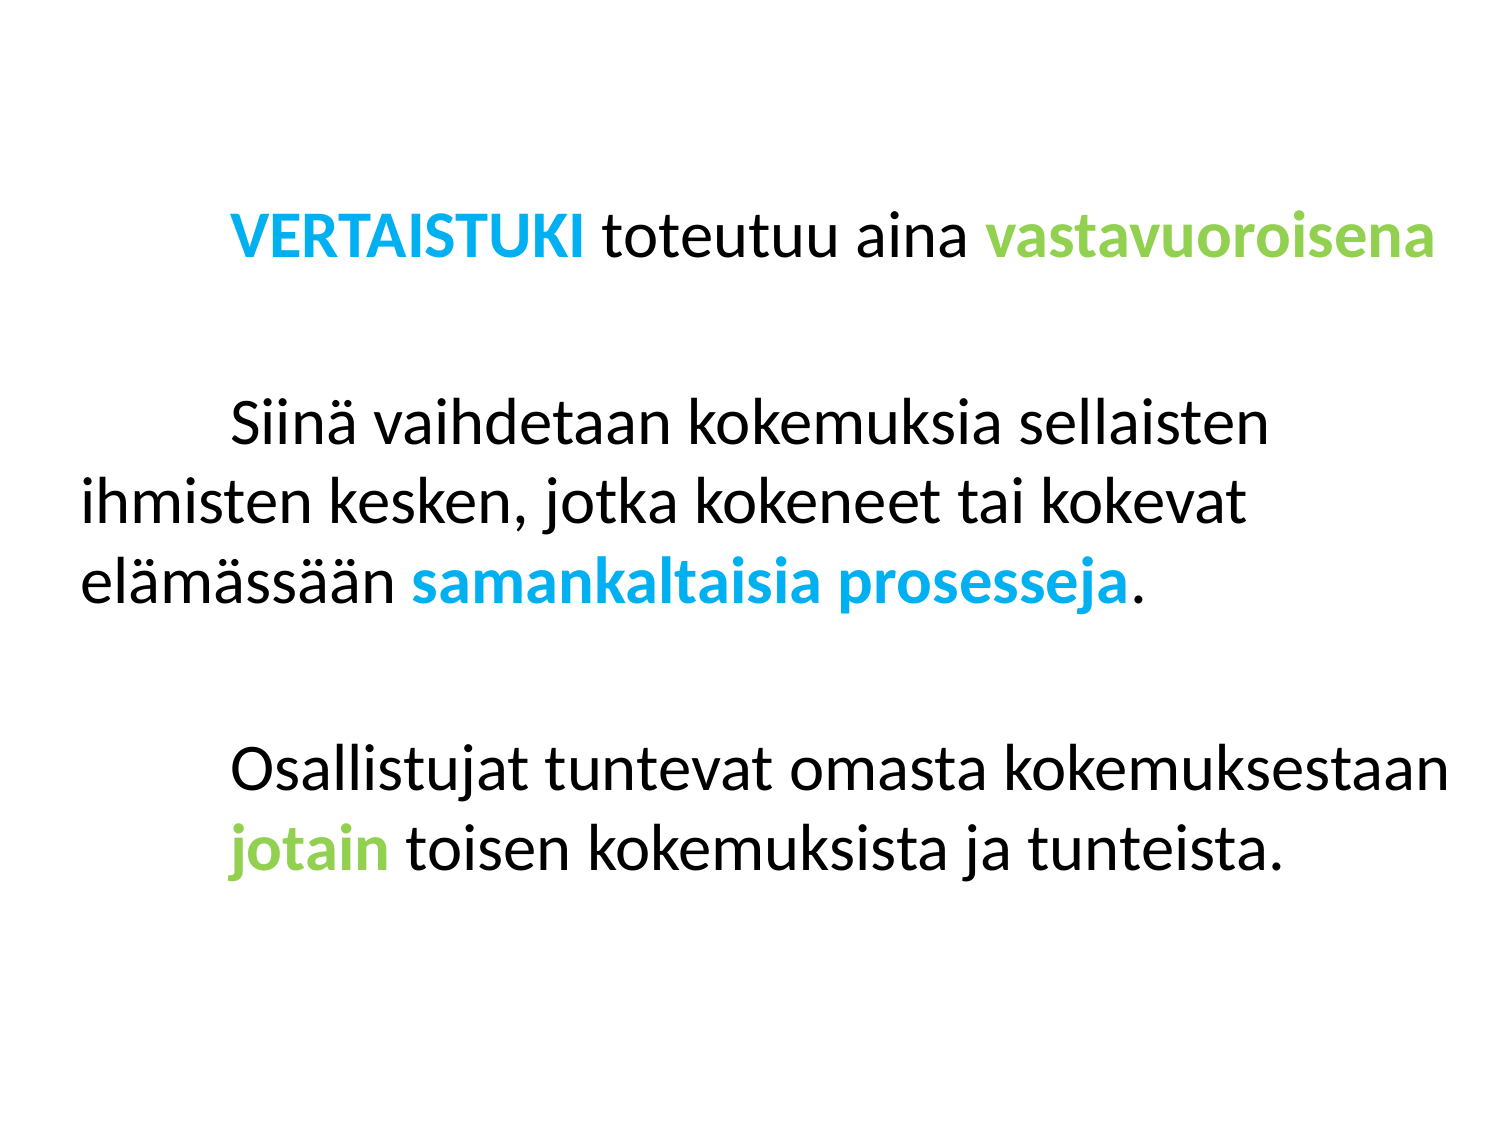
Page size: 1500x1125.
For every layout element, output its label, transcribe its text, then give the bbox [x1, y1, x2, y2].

list VERTAISTUKI toteutuu aina vastavuoroisena Siinä vaihdetaan kokemuksia sellaisten ihmisten kesken, jotka kokeneet tai kokevat elämässään samankaltaisia prosesseja. Osallistujat tuntevat omasta kokemuksestaan jotain toisen kokemuksista ja tunteista. [64, 90, 1471, 1005]
